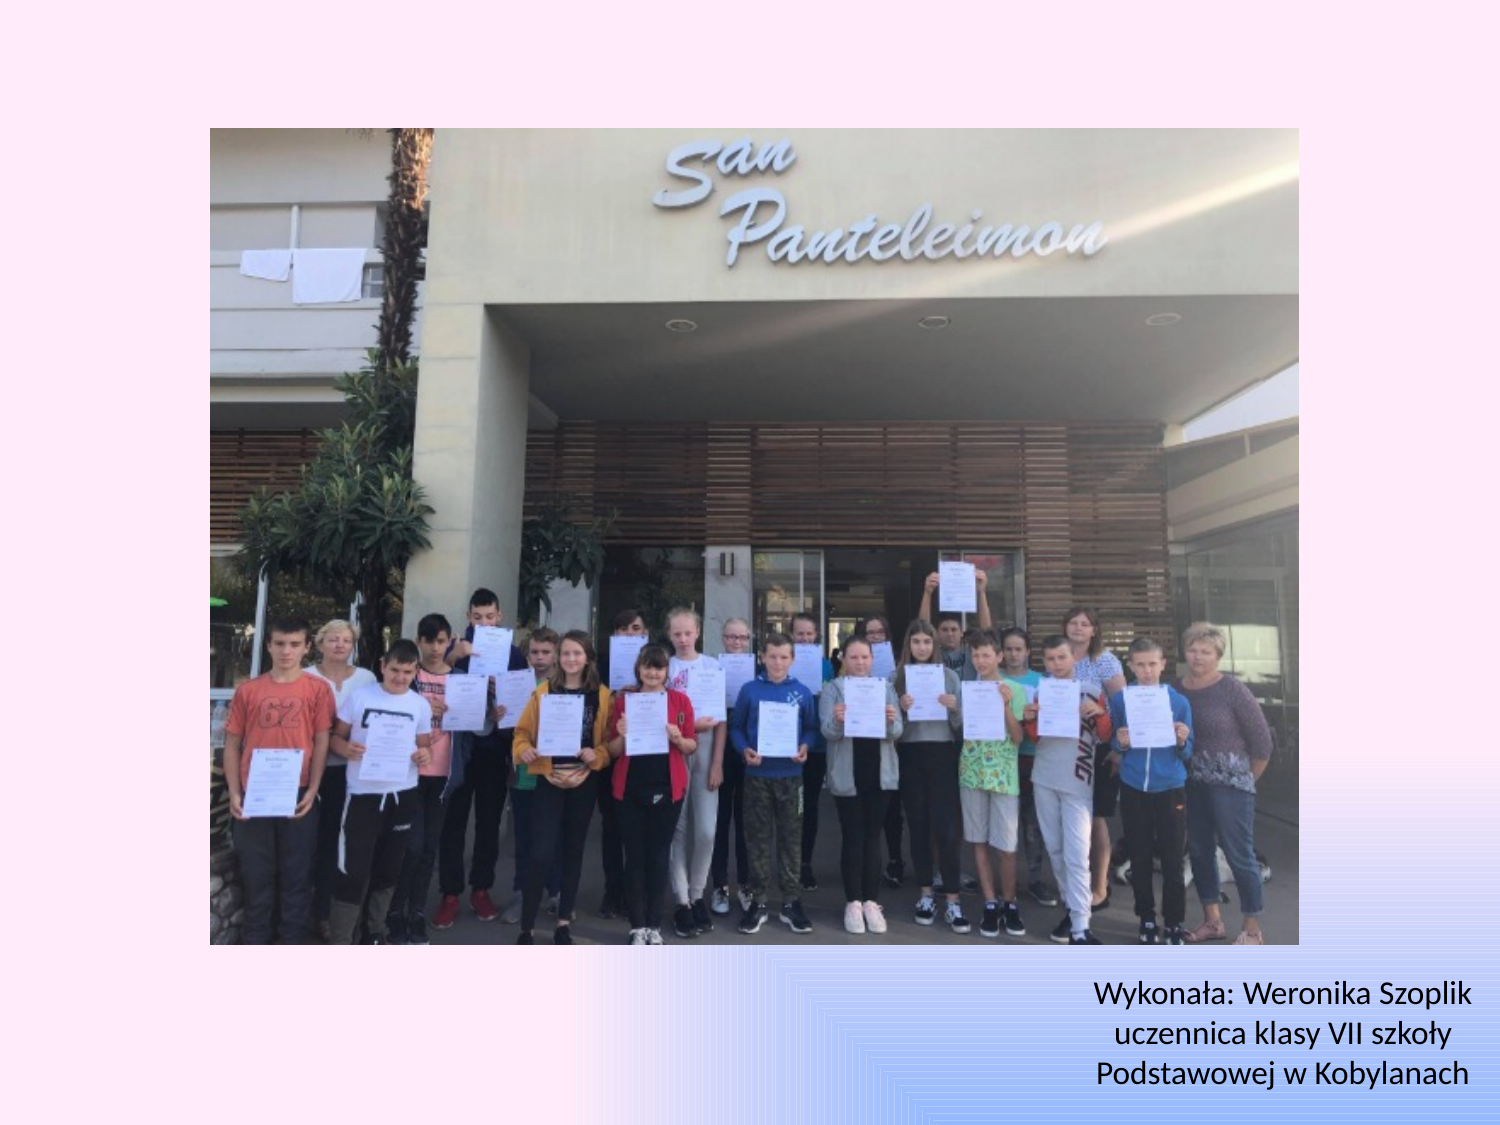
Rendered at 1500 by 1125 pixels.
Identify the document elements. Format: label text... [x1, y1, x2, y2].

title Wykonała: Weronika Szoplik uczennica klasy VII szkoły Podstawowej w Kobylanach [1066, 937, 1500, 1125]
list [210, 128, 1299, 945]
